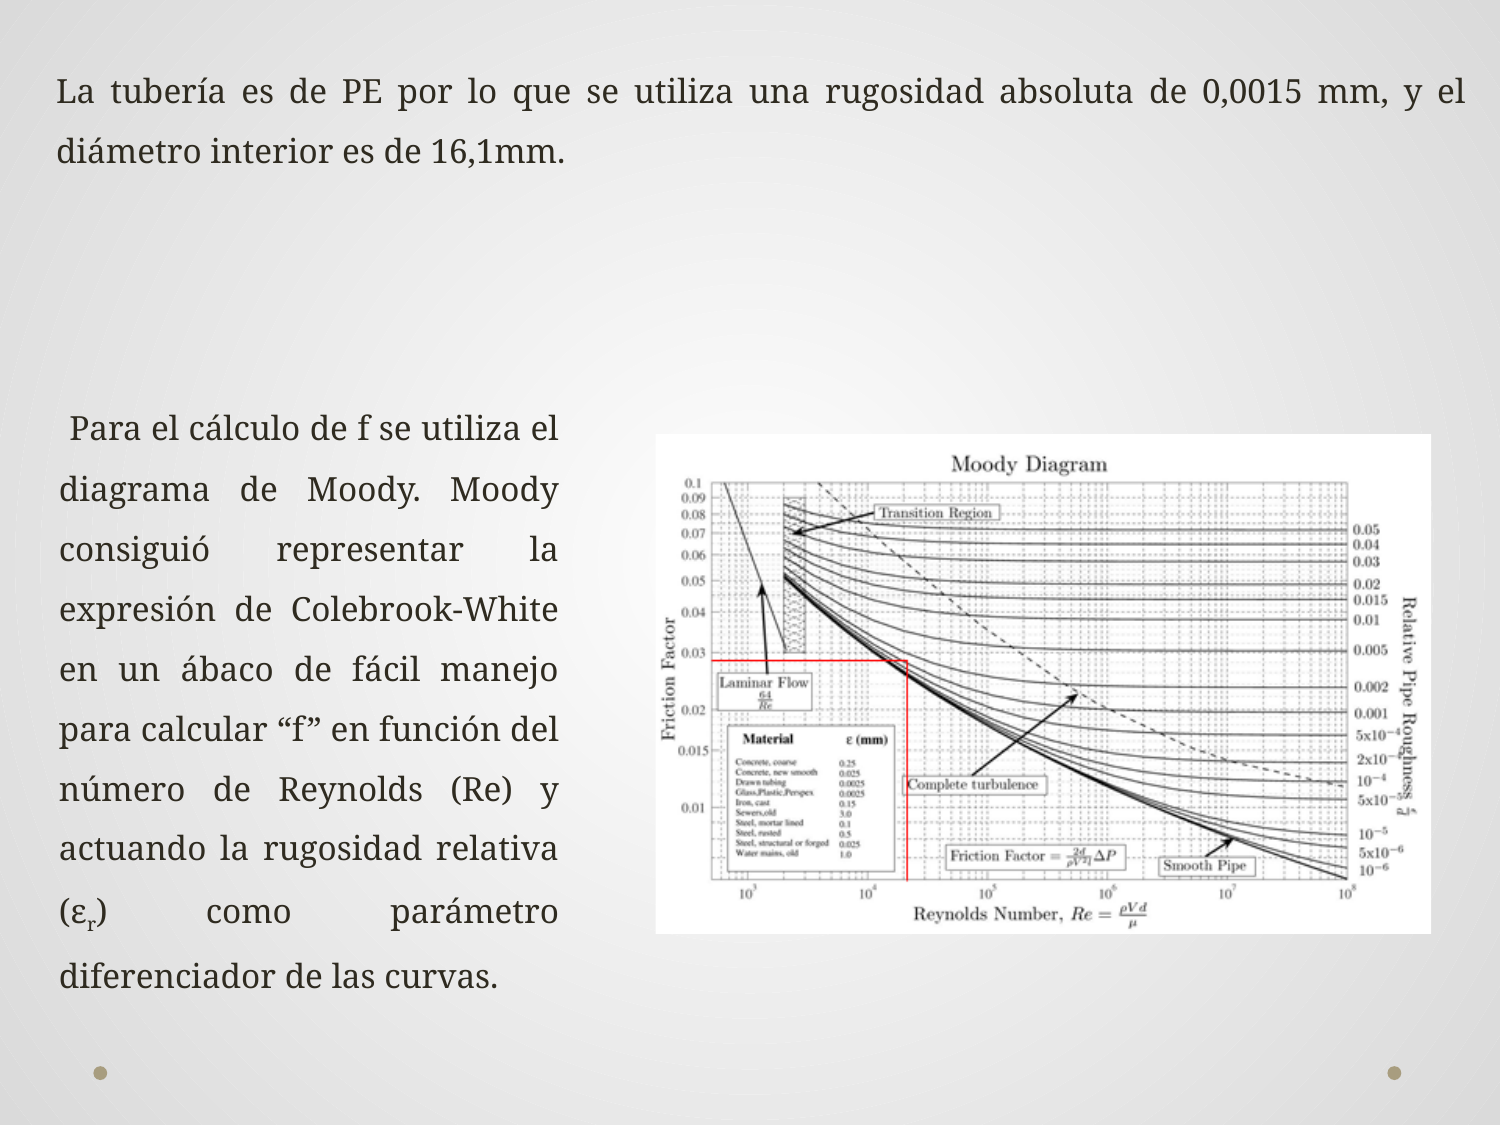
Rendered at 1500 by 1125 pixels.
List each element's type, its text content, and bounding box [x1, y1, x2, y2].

picture [655, 433, 1432, 934]
text_box Para el cálculo de f se utiliza el diagrama de Moody. Moody consiguió representar la expresión de Colebrook-White en un ábaco de fácil manejo para calcular “f” en función del número de Reynolds (Re) y actuando la rugosidad relativa (εr) como parámetro diferenciador de las curvas. [44, 373, 575, 1003]
